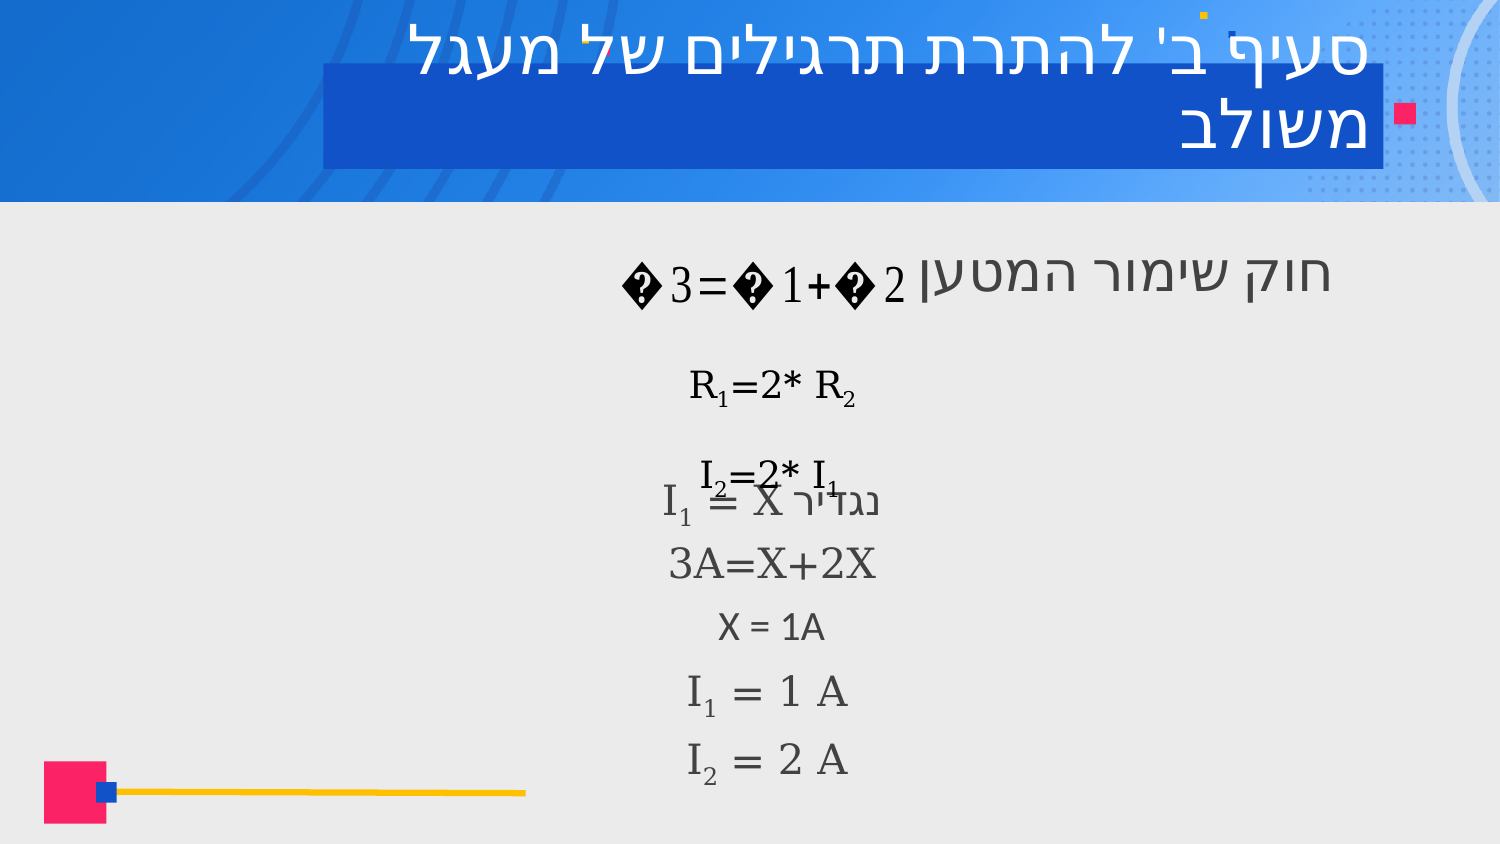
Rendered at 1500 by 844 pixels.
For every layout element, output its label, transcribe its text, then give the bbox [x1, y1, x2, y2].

text_box סעיף ב' להתרת תרגילים של מעגל משולב [323, 63, 1384, 169]
picture [0, 0, 1500, 202]
text_box I2=2* I1 [684, 443, 875, 510]
list חוק שימור המטען נגדיר I1 = X 3A=X+2X X = 1A I1 = 1 A I2 = 2 A [197, 237, 1384, 811]
text_box R1=2* R2 [673, 353, 886, 420]
